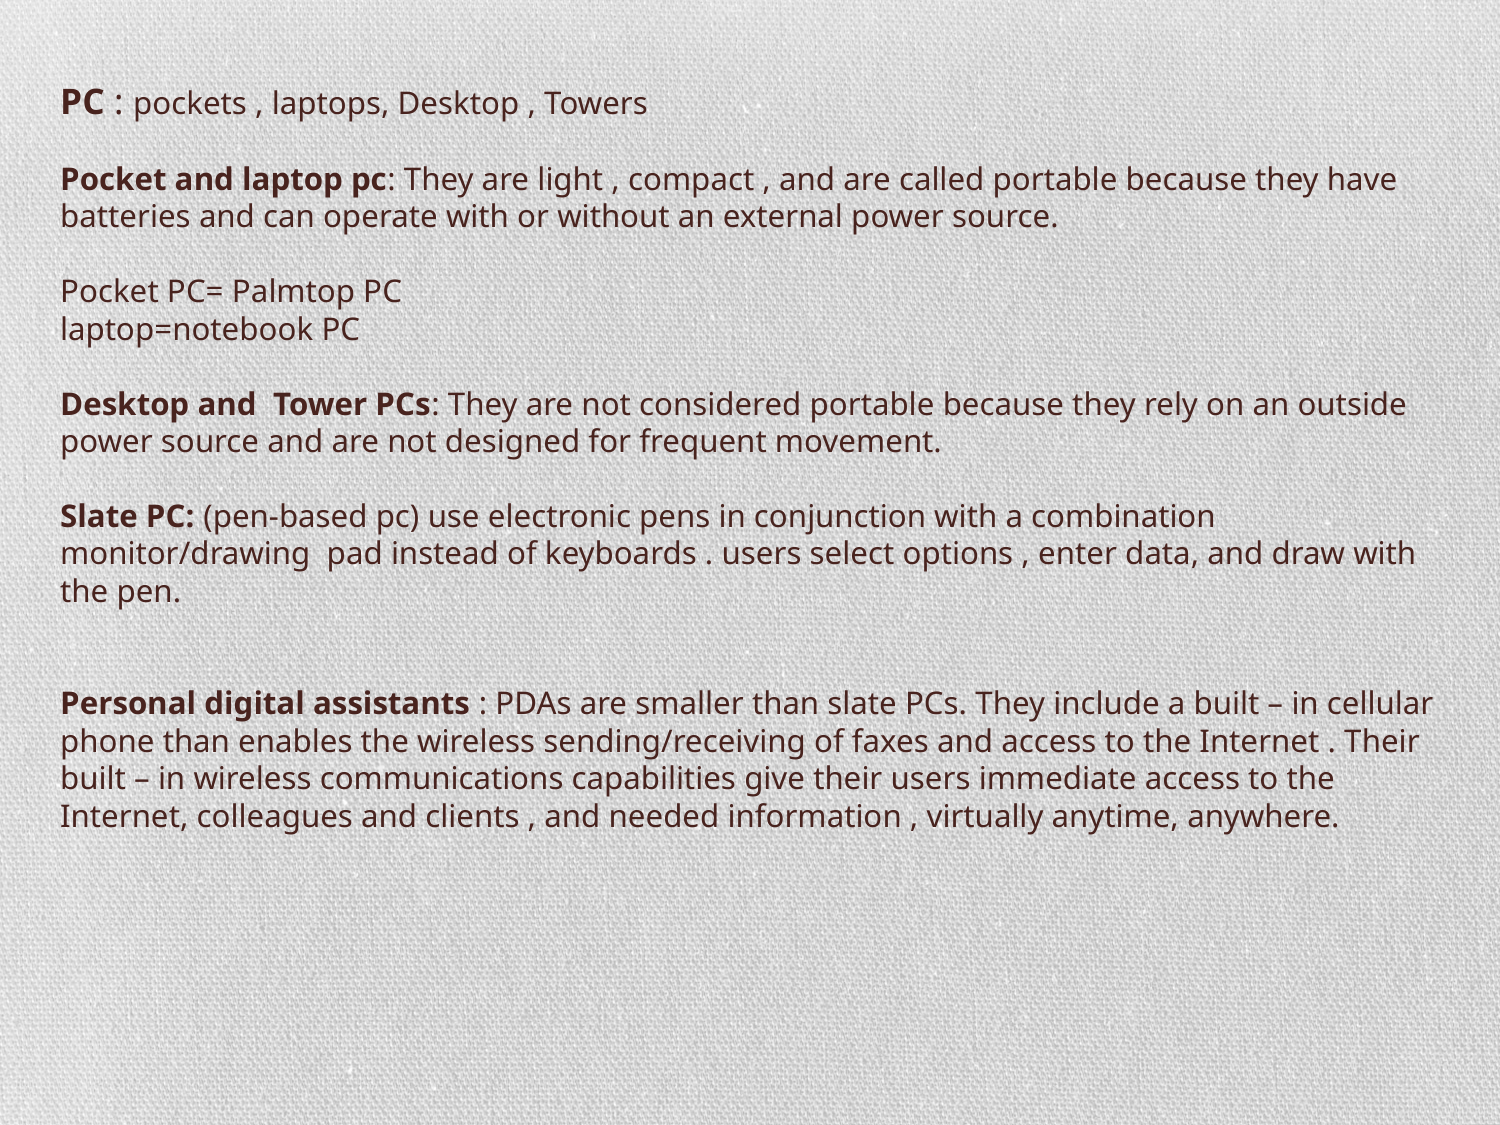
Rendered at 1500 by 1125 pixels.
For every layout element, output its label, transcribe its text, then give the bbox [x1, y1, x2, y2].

title PC : pockets , laptops, Desktop , Towers Pocket and laptop pc: They are light , compact , and are called portable because they have batteries and can operate with or without an external power source. Pocket PC= Palmtop PC laptop=notebook PC Desktop and Tower PCs: They are not considered portable because they rely on an outside power source and are not designed for frequent movement. Slate PC: (pen-based pc) use electronic pens in conjunction with a combination monitor/drawing pad instead of keyboards . users select options , enter data, and draw with the pen. Personal digital assistants : PDAs are smaller than slate PCs. They include a built – in cellular phone than enables the wireless sending/receiving of faxes and access to the Internet . Their built – in wireless communications capabilities give their users immediate access to the Internet, colleagues and clients , and needed information , virtually anytime, anywhere. [45, 37, 1455, 1075]
